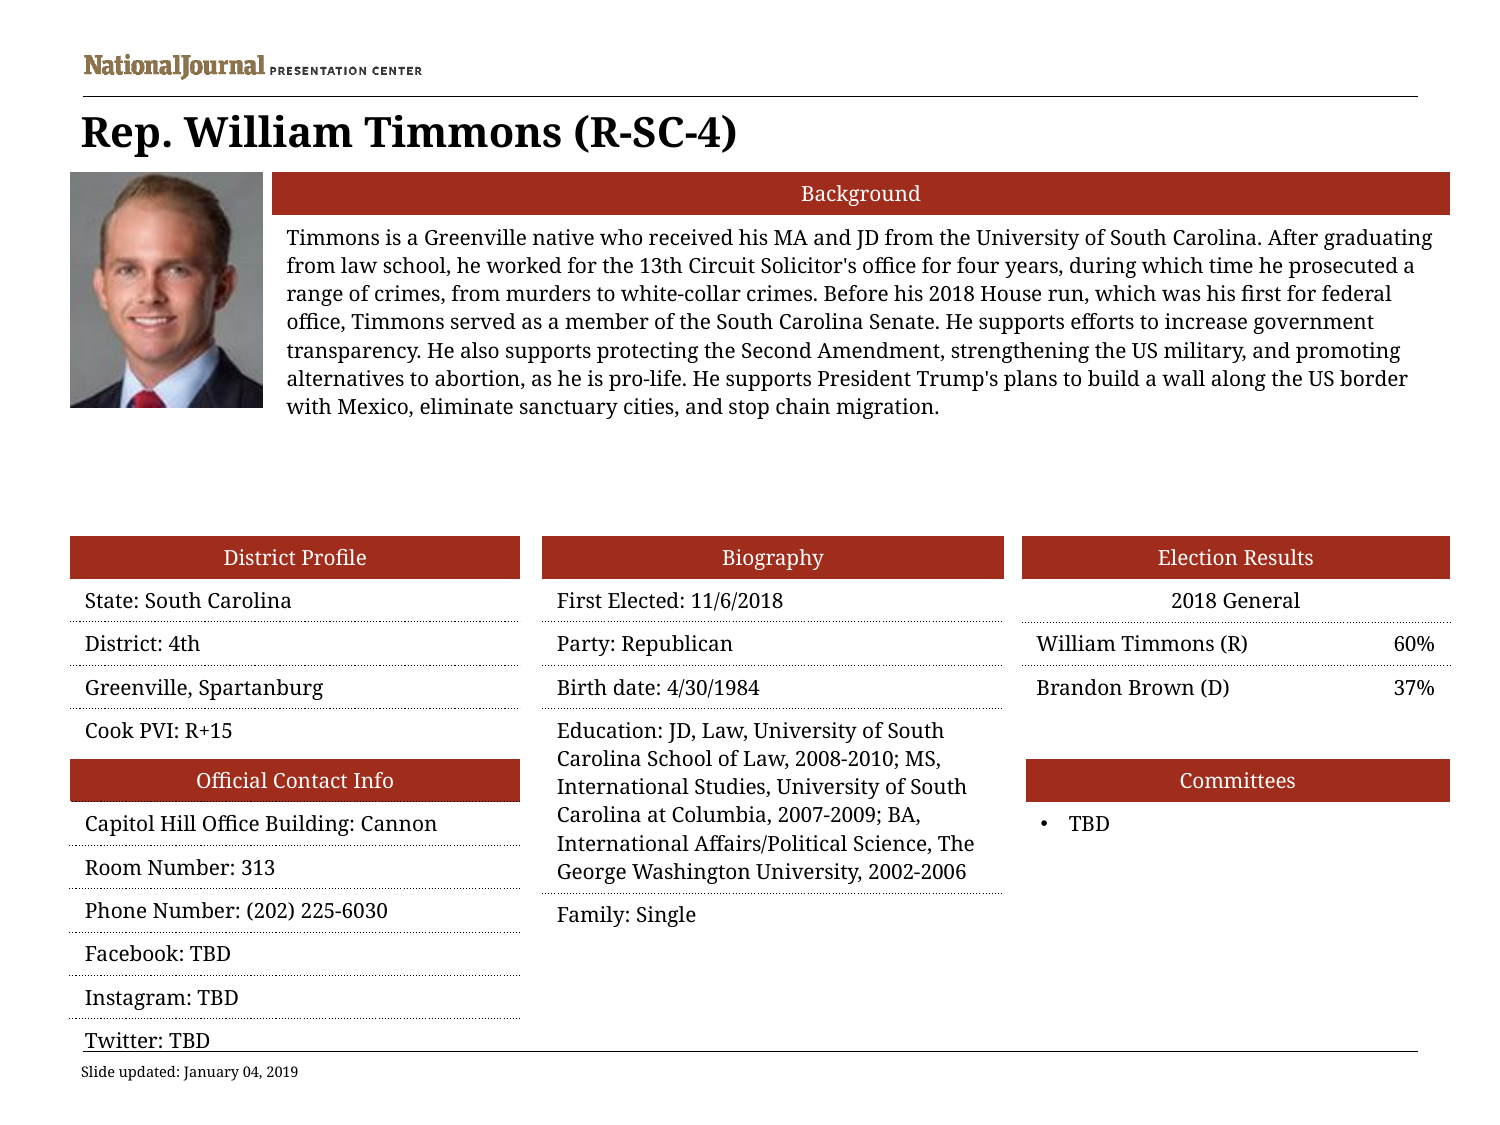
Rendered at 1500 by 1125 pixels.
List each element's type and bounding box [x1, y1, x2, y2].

table_header [1026, 759, 1450, 802]
text_box [66, 1053, 566, 1110]
table_header [542, 536, 1004, 579]
table_cell [272, 215, 1450, 545]
picture [70, 172, 263, 408]
table_header [70, 536, 520, 579]
table_header [1022, 536, 1450, 579]
title [65, 104, 1446, 210]
table_cell [542, 579, 1004, 936]
table_cell [1022, 579, 1450, 752]
table_cell [1026, 802, 1450, 845]
table_cell [70, 802, 520, 1062]
table_header [70, 759, 520, 802]
picture [82, 44, 424, 90]
table_header [272, 172, 1450, 215]
table_cell [70, 579, 520, 752]
